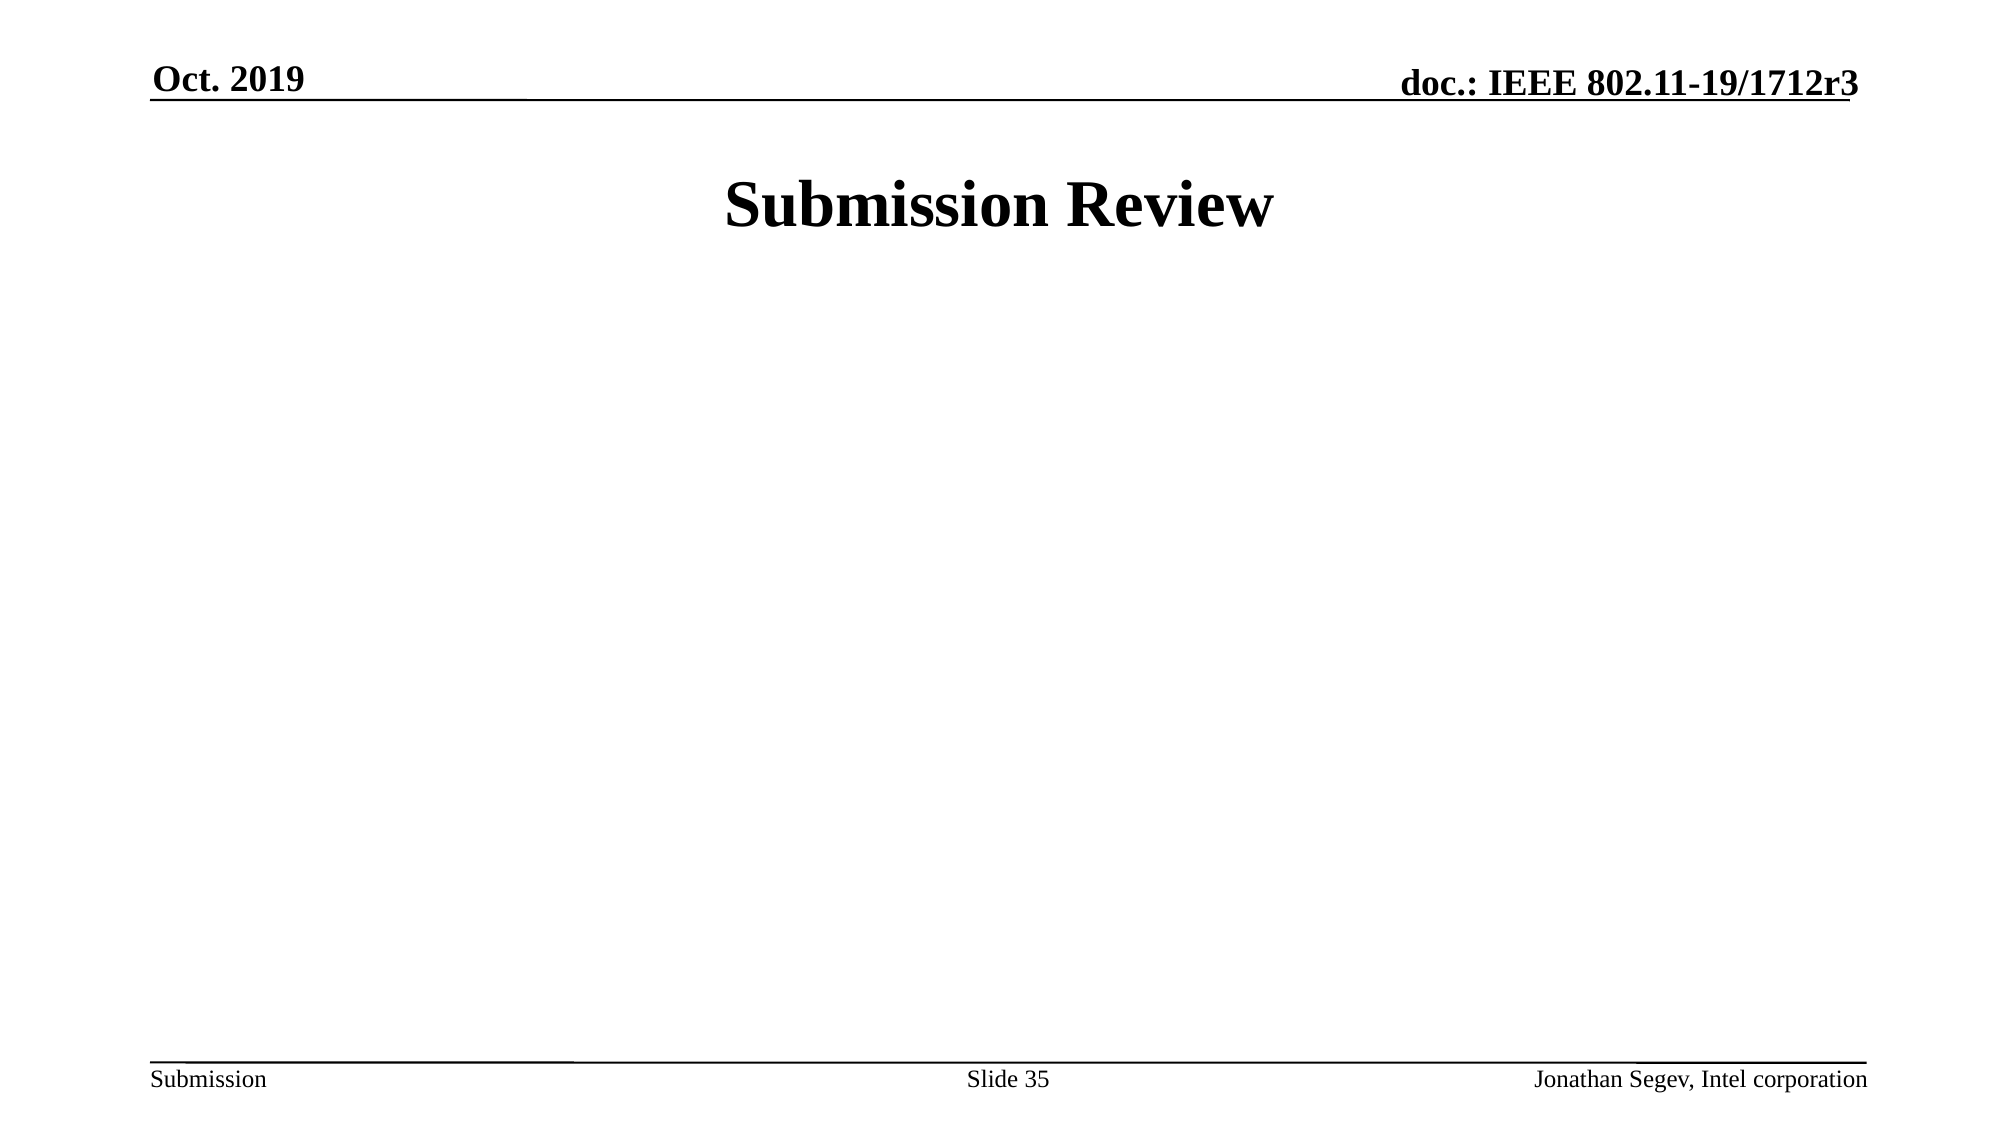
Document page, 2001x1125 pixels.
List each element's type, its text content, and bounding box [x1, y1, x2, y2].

footer Jonathan Segev, Intel corporation [1171, 1061, 1869, 1093]
slide_number Slide 35 [950, 1061, 1067, 1123]
title Submission Review [149, 112, 1850, 288]
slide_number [152, 54, 563, 100]
